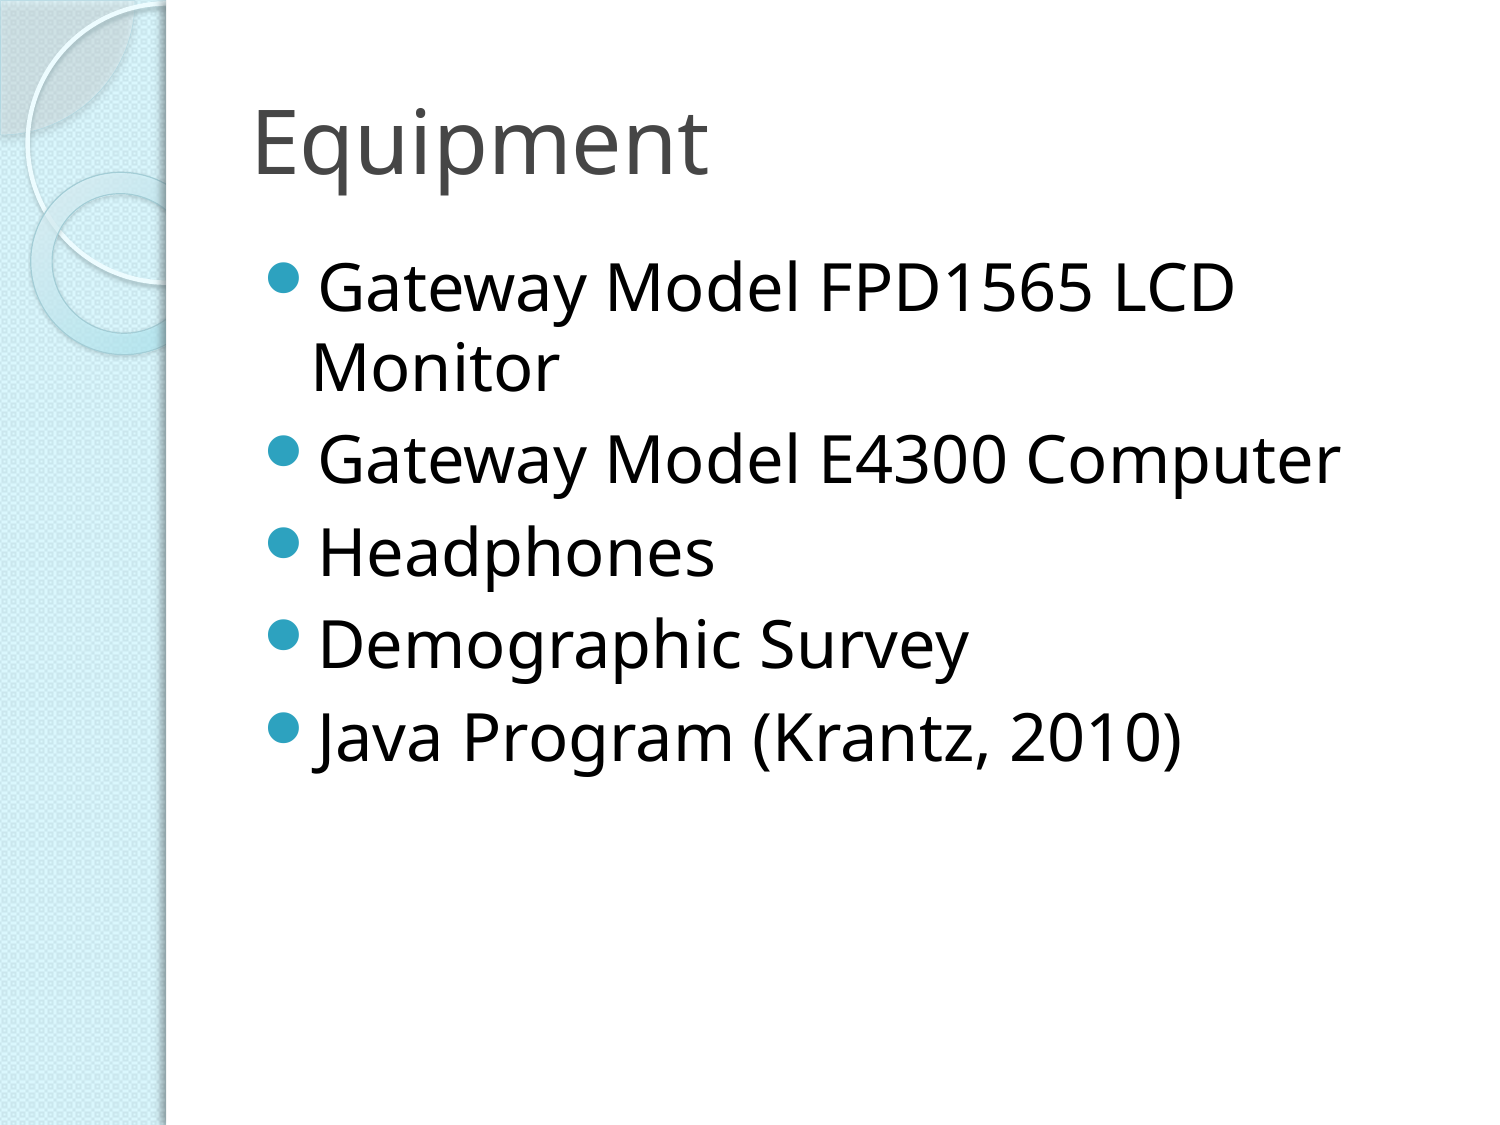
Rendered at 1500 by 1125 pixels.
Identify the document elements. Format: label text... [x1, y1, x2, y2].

title Equipment [235, 45, 1466, 233]
list Gateway Model FPD1565 LCD Monitor Gateway Model E4300 Computer Headphones Demographic Survey Java Program (Krantz, 2010) [235, 237, 1466, 1025]
